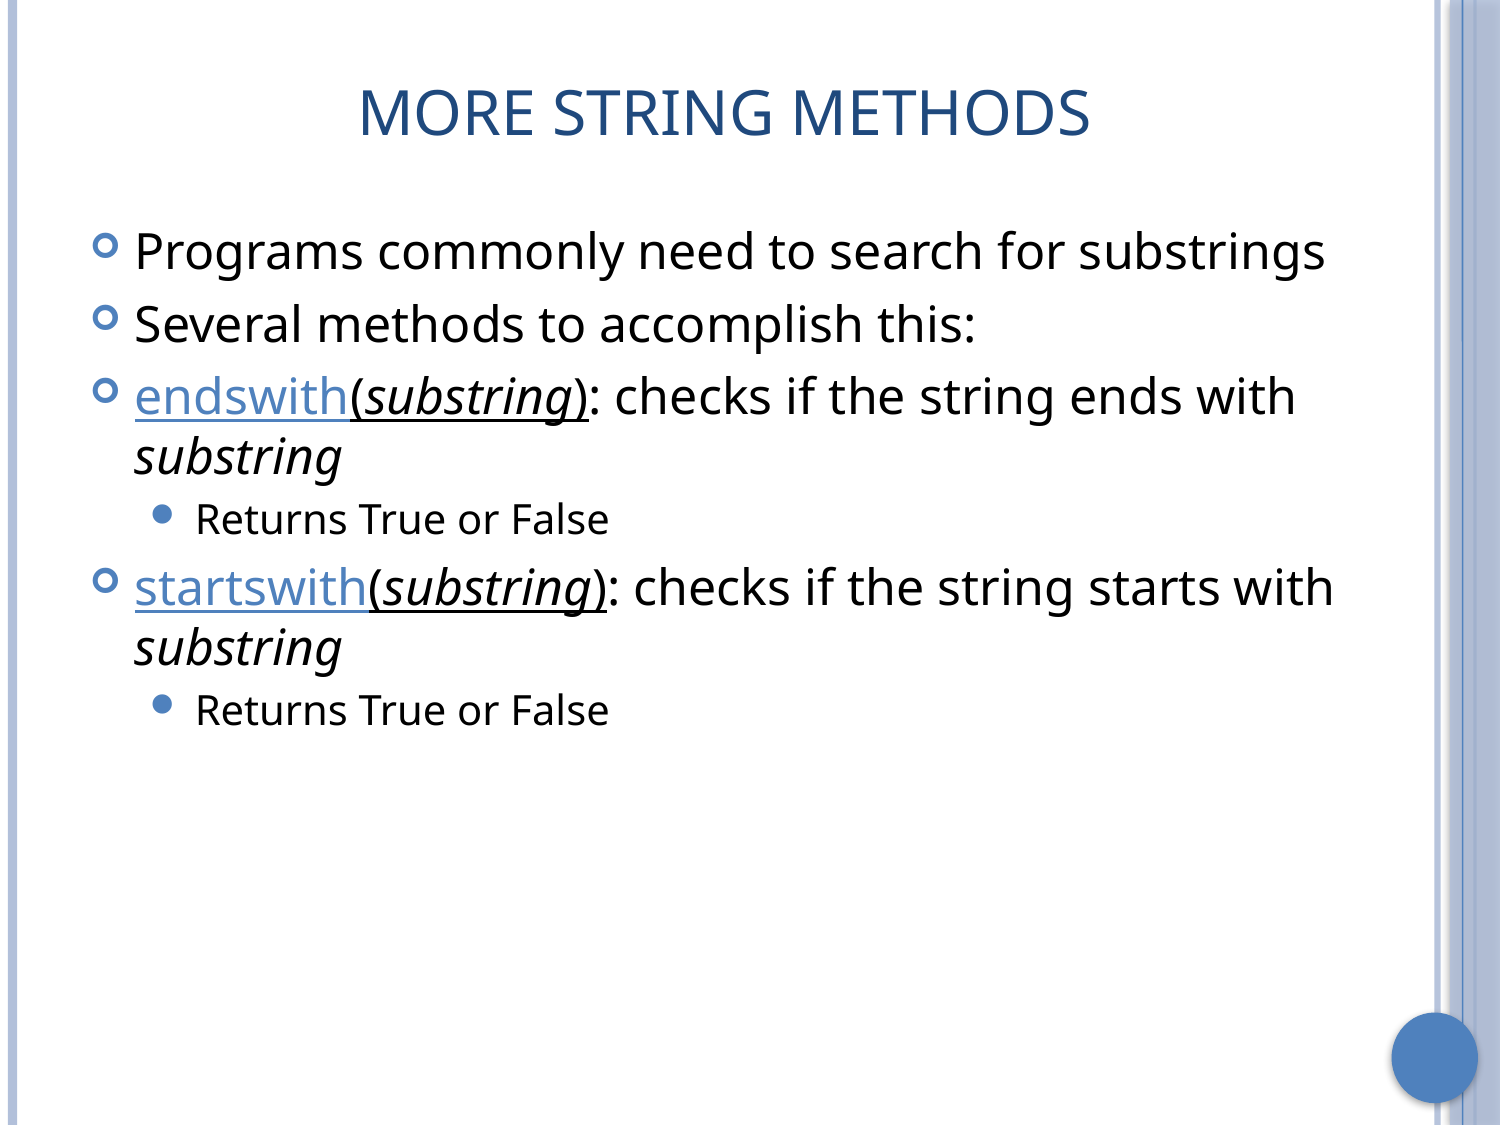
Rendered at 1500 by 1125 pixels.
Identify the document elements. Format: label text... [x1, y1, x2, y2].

list Programs commonly need to search for substrings Several methods to accomplish this: endswith(substring): checks if the string ends with substring Returns True or False startswith(substring): checks if the string starts with substring Returns True or False [75, 212, 1375, 1062]
title More String Methods [75, 45, 1375, 175]
